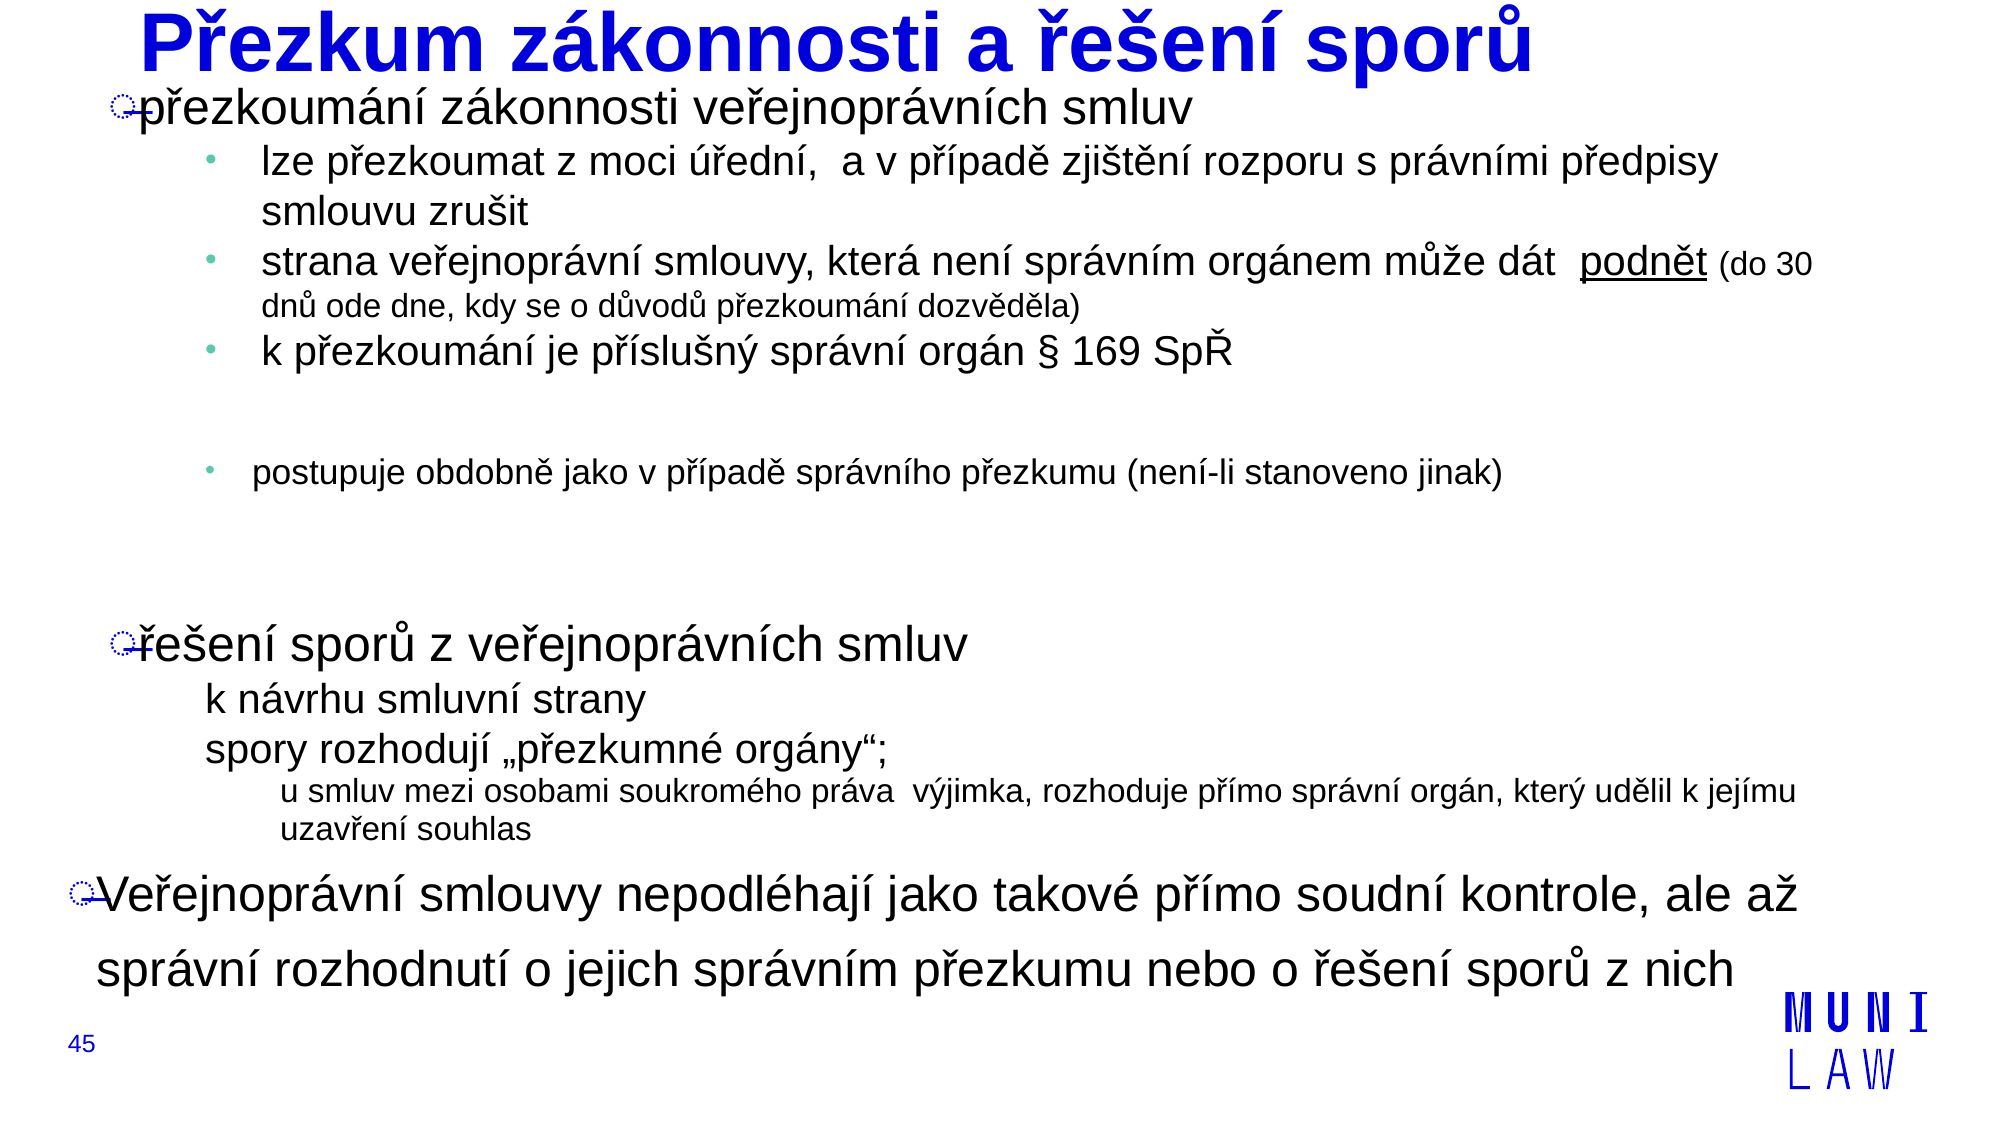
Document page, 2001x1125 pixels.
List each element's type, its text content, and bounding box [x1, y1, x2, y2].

list přezkoumání zákonnosti veřejnoprávních smluv lze přezkoumat z moci úřední, a v případě zjištění rozporu s právními předpisy smlouvu zrušit strana veřejnoprávní smlouvy, která není správním orgánem může dát podnět (do 30 dnů ode dne, kdy se o důvodů přezkoumání dozvěděla) k přezkoumání je příslušný správní orgán § 169 SpŘ postupuje obdobně jako v případě správního přezkumu (není-li stanoveno jinak) řešení sporů z veřejnoprávních smluv k návrhu smluvní strany spory rozhodují „přezkumné orgány“; u smluv mezi osobami soukromého práva výjimka, rozhoduje přímo správní orgán, který udělil k jejímu uzavření souhlas Veřejnoprávní smlouvy nepodléhají jako takové přímo soudní kontrole, ale až správní rozhodnutí o jejich správním přezkumu nebo o řešení sporů z nich [55, 74, 1820, 896]
title Přezkum zákonnosti a řešení sporů [139, 4, 1904, 79]
slide_number 45 [67, 1021, 110, 1063]
